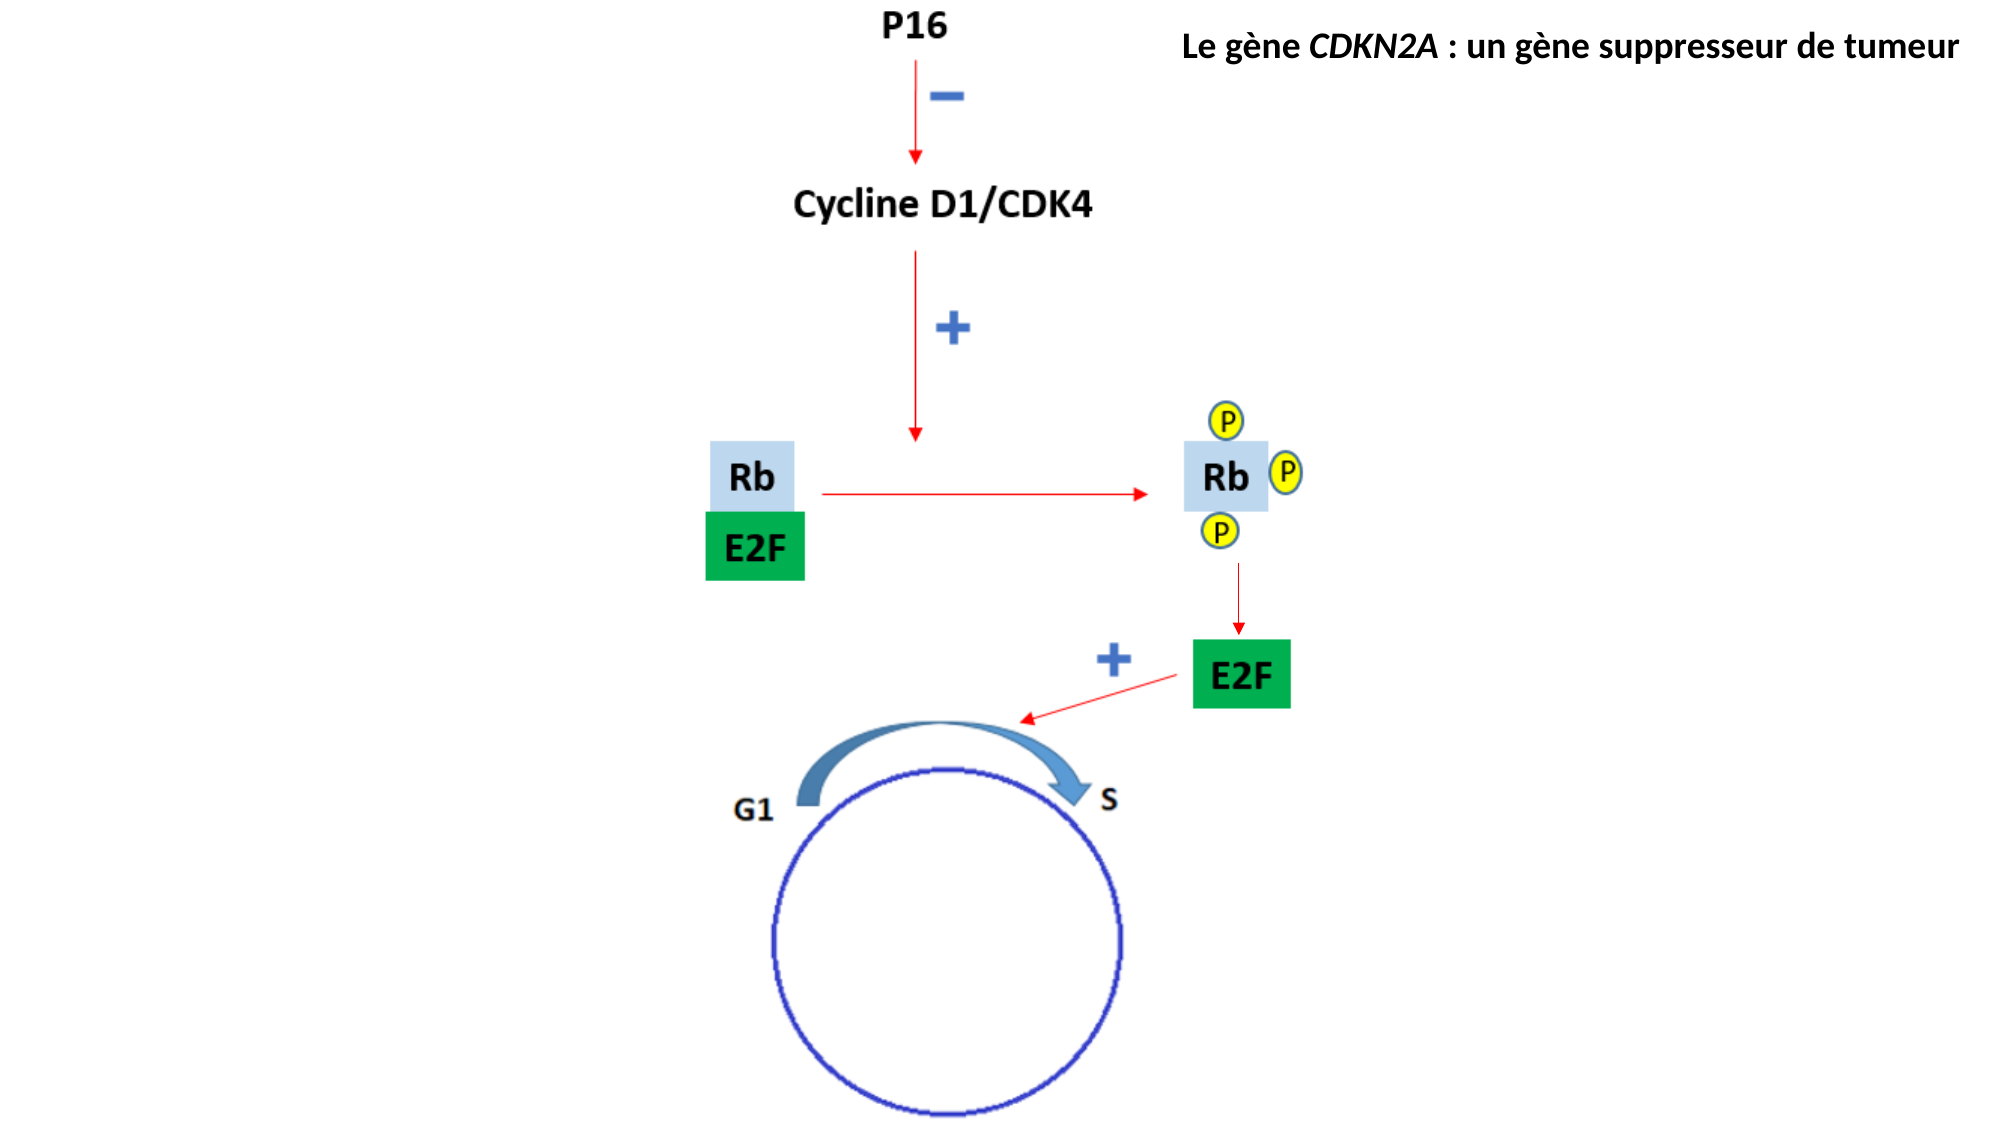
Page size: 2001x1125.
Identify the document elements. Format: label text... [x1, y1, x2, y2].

text_box Le gène CDKN2A : un gène suppresseur de tumeur [1422, 13, 1975, 73]
picture [578, 1, 1422, 1125]
